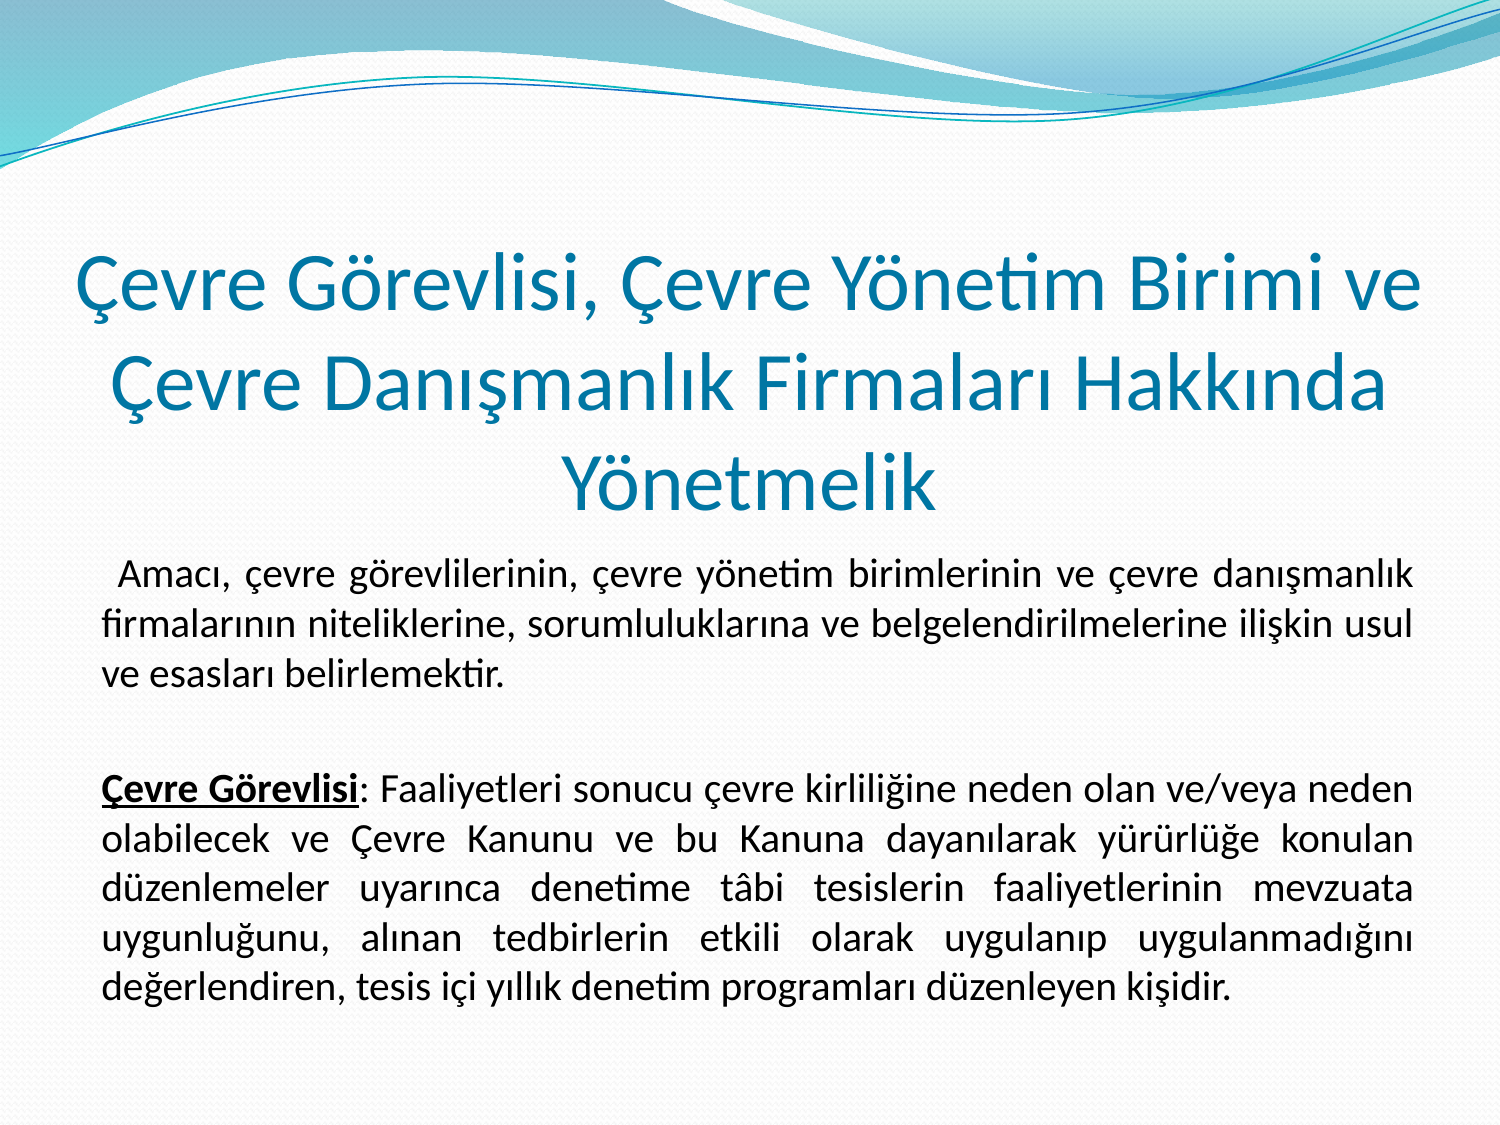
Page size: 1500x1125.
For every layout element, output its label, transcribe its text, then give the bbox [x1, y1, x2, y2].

title Çevre Görevlisi, Çevre Yönetim Birimi ve Çevre Danışmanlık Firmaları Hakkında Yönetmelik [0, 117, 1500, 528]
list Amacı, çevre görevlilerinin, çevre yönetim birimlerinin ve çevre danışmanlık firmalarının niteliklerine, sorumluluklarına ve belgelendirilmelerine ilişkin usul ve esasları belirlemektir. Çevre Görevlisi: Faaliyetleri sonucu çevre kirliliğine neden olan ve/veya neden olabilecek ve Çevre Kanunu ve bu Kanuna dayanılarak yürürlüğe konulan düzenlemeler uyarınca denetime tâbi tesislerin faaliyetlerinin mevzuata uygunluğunu, alınan tedbirlerin etkili olarak uygulanıp uygulanmadığını değerlendiren, tesis içi yıllık denetim programları düzenleyen kişidir. [35, 539, 1430, 1043]
